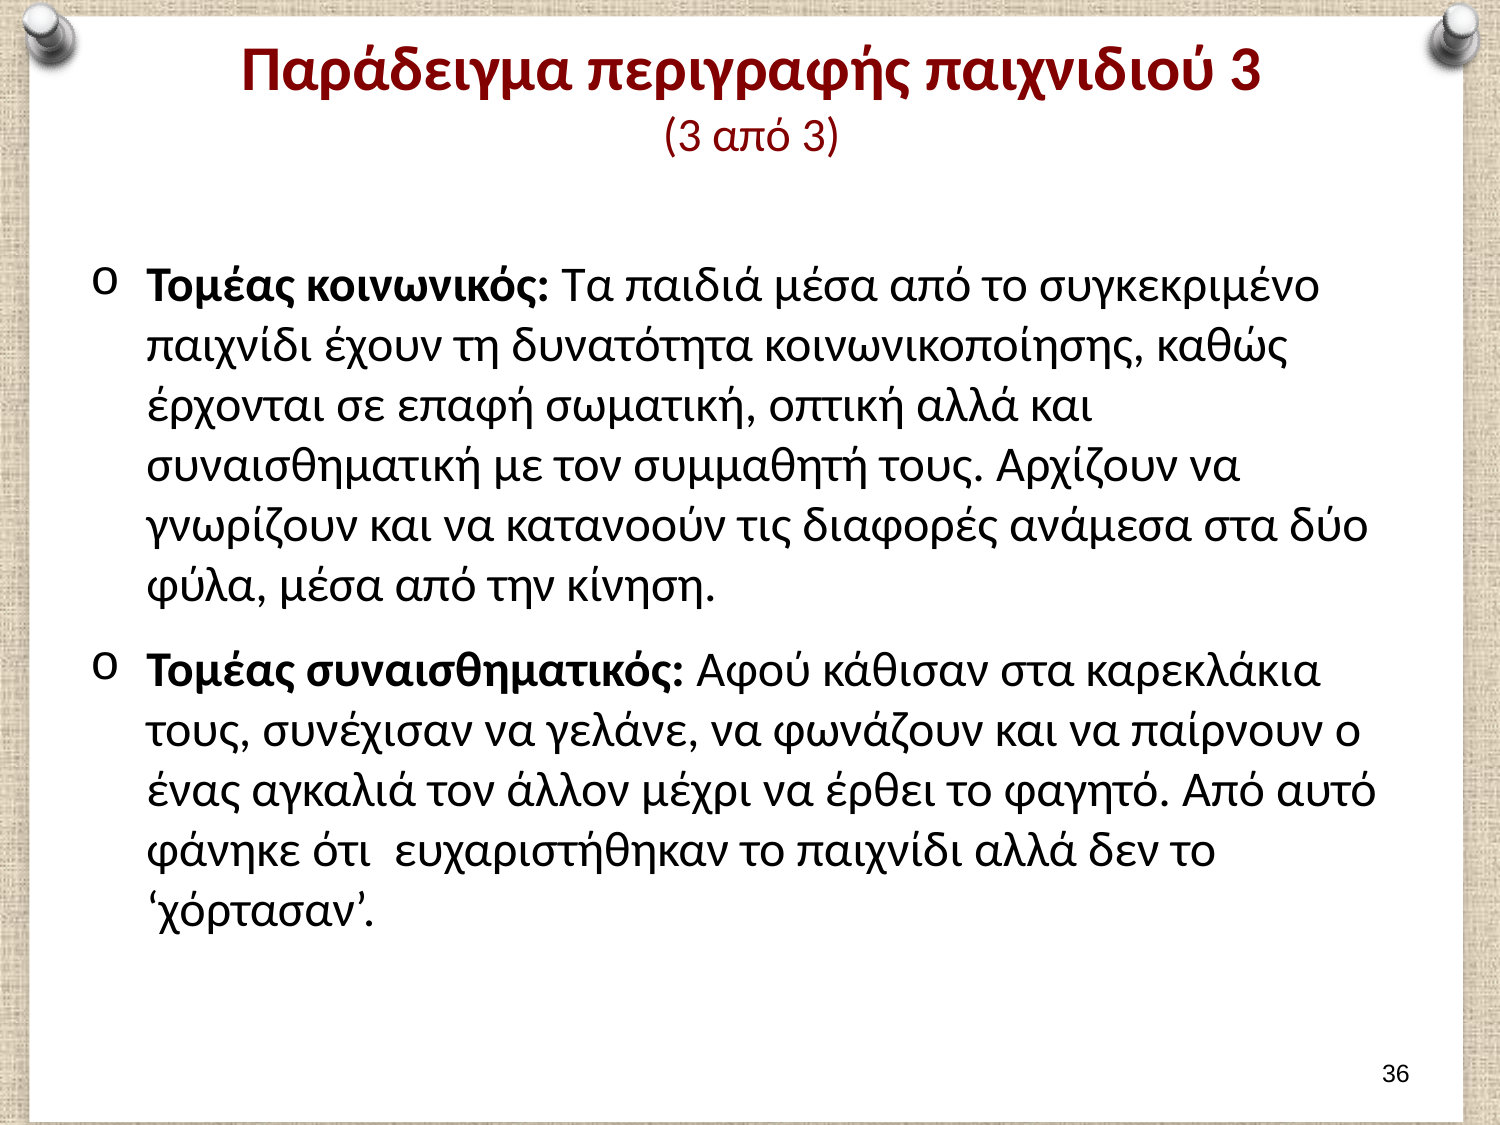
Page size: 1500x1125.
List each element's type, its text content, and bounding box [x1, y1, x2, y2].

title Παράδειγμα περιγραφής παιχνιδιού 3 (3 από 3) [76, 19, 1427, 169]
picture [0, 0, 1500, 1125]
list Τομέας κοινωνικός: Τα παιδιά μέσα από το συγκεκριμένο παιχνίδι έχουν τη δυνατότητα κοινωνικοποίησης, καθώς έρχονται σε επαφή σωματική, οπτική αλλά και συναισθηματική με τον συμμαθητή τους. Αρχίζουν να γνωρίζουν και να κατανοούν τις διαφορές ανάμεσα στα δύο φύλα, μέσα από την κίνηση. Τομέας συναισθηματικός: Αφού κάθισαν στα καρεκλάκια τους, συνέχισαν να γελάνε, να φωνάζουν και να παίρνουν ο ένας αγκαλιά τον άλλον μέχρι να έρθει το φαγητό. Από αυτό φάνηκε ότι ευχαριστήθηκαν το παιχνίδι αλλά δεν το ‘χόρτασαν’. [75, 243, 1425, 1024]
slide_number 35 [1074, 1042, 1425, 1103]
